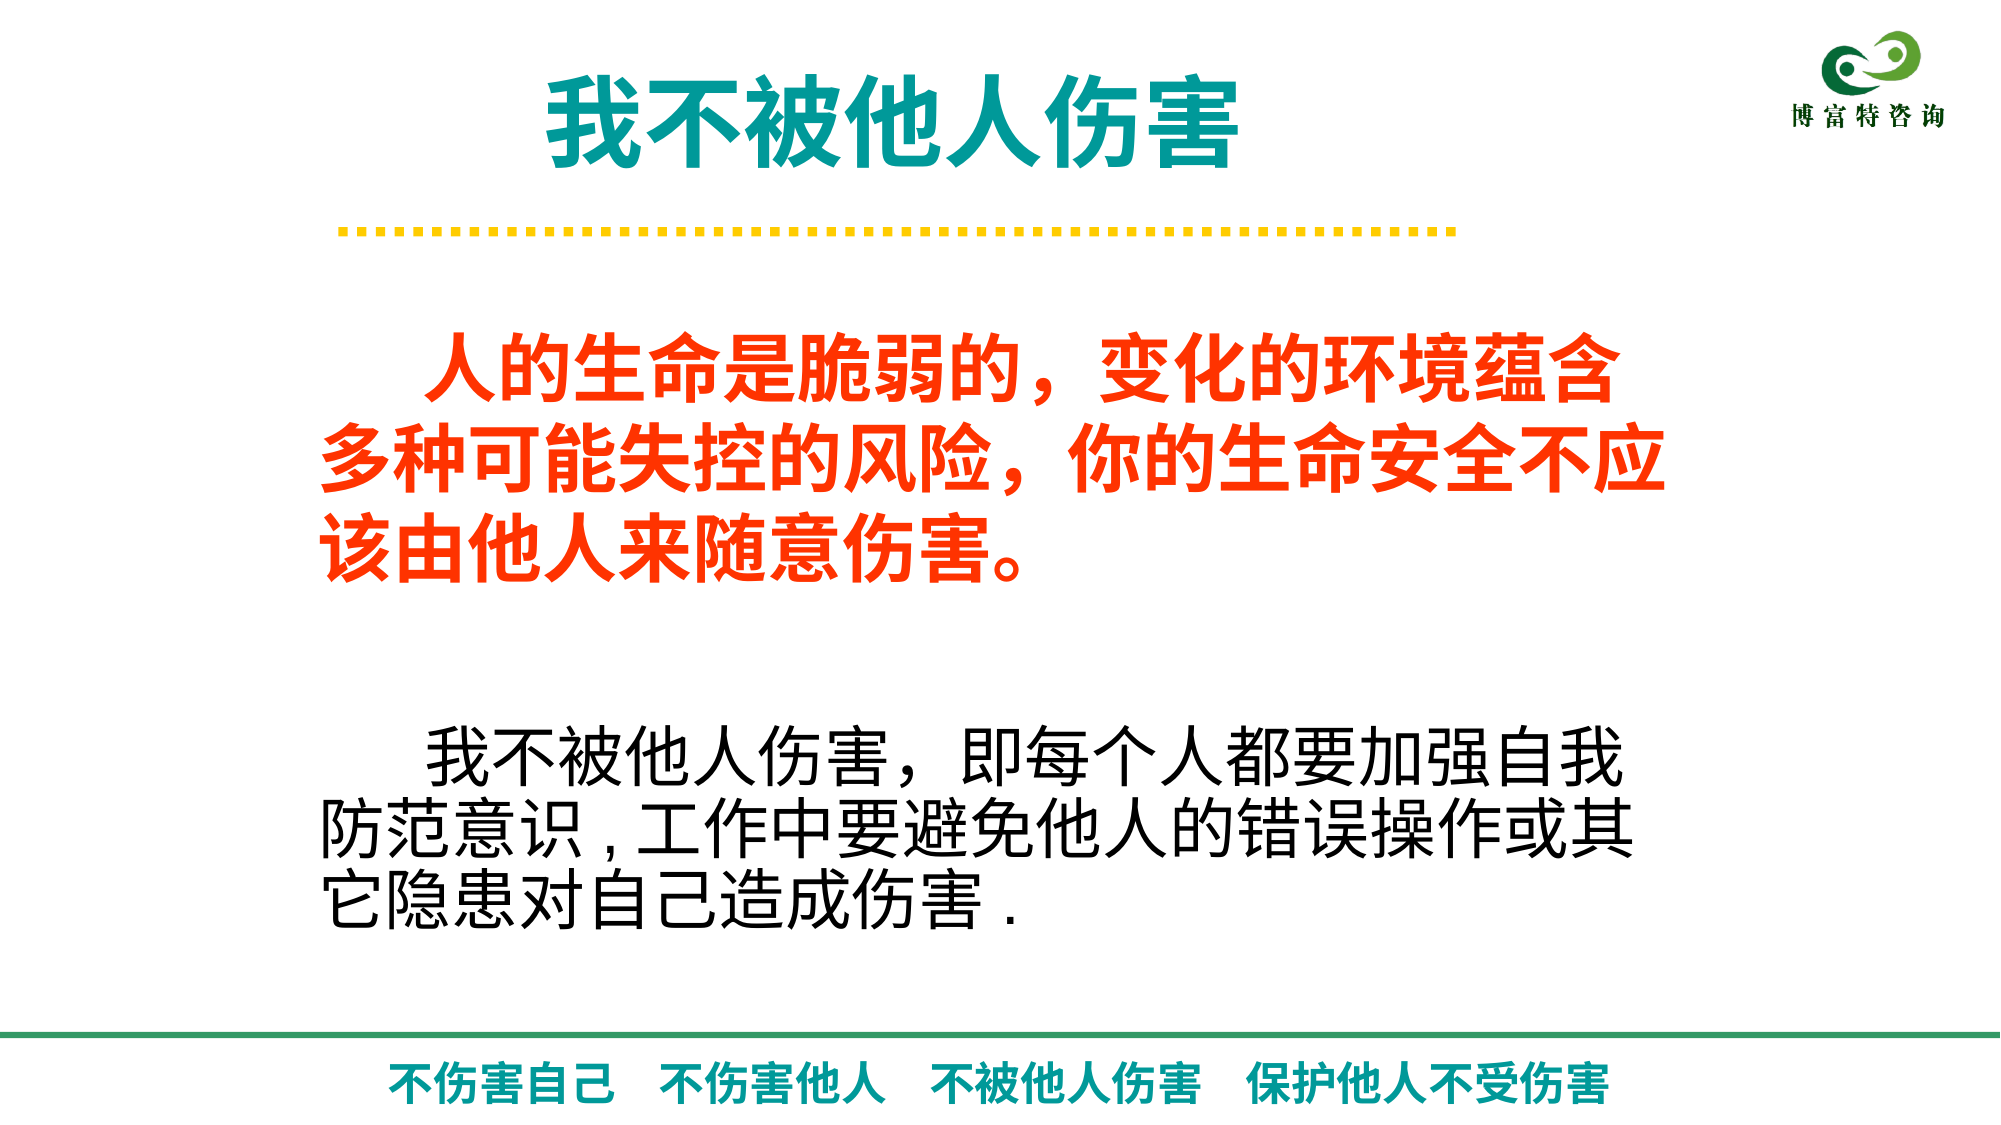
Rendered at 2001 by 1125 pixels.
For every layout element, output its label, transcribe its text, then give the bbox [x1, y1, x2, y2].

footer 不伤害自己 不伤害他人 不被他人伤害 保护他人不受伤害 [0, 1046, 2000, 1125]
picture [1772, 30, 1969, 131]
subtitle 我不被他人伤害，即每个人都要加强自我防范意识,工作中要避免他人的错误操作或其它隐患对自己造成伤害. [302, 715, 1698, 988]
text_box 我不被他人伤害 [385, 31, 1402, 209]
text_box 人的生命是脆弱的，变化的环境蕴含多种可能失控的风险，你的生命安全不应该由他人来随意伤害。 [303, 314, 1686, 539]
